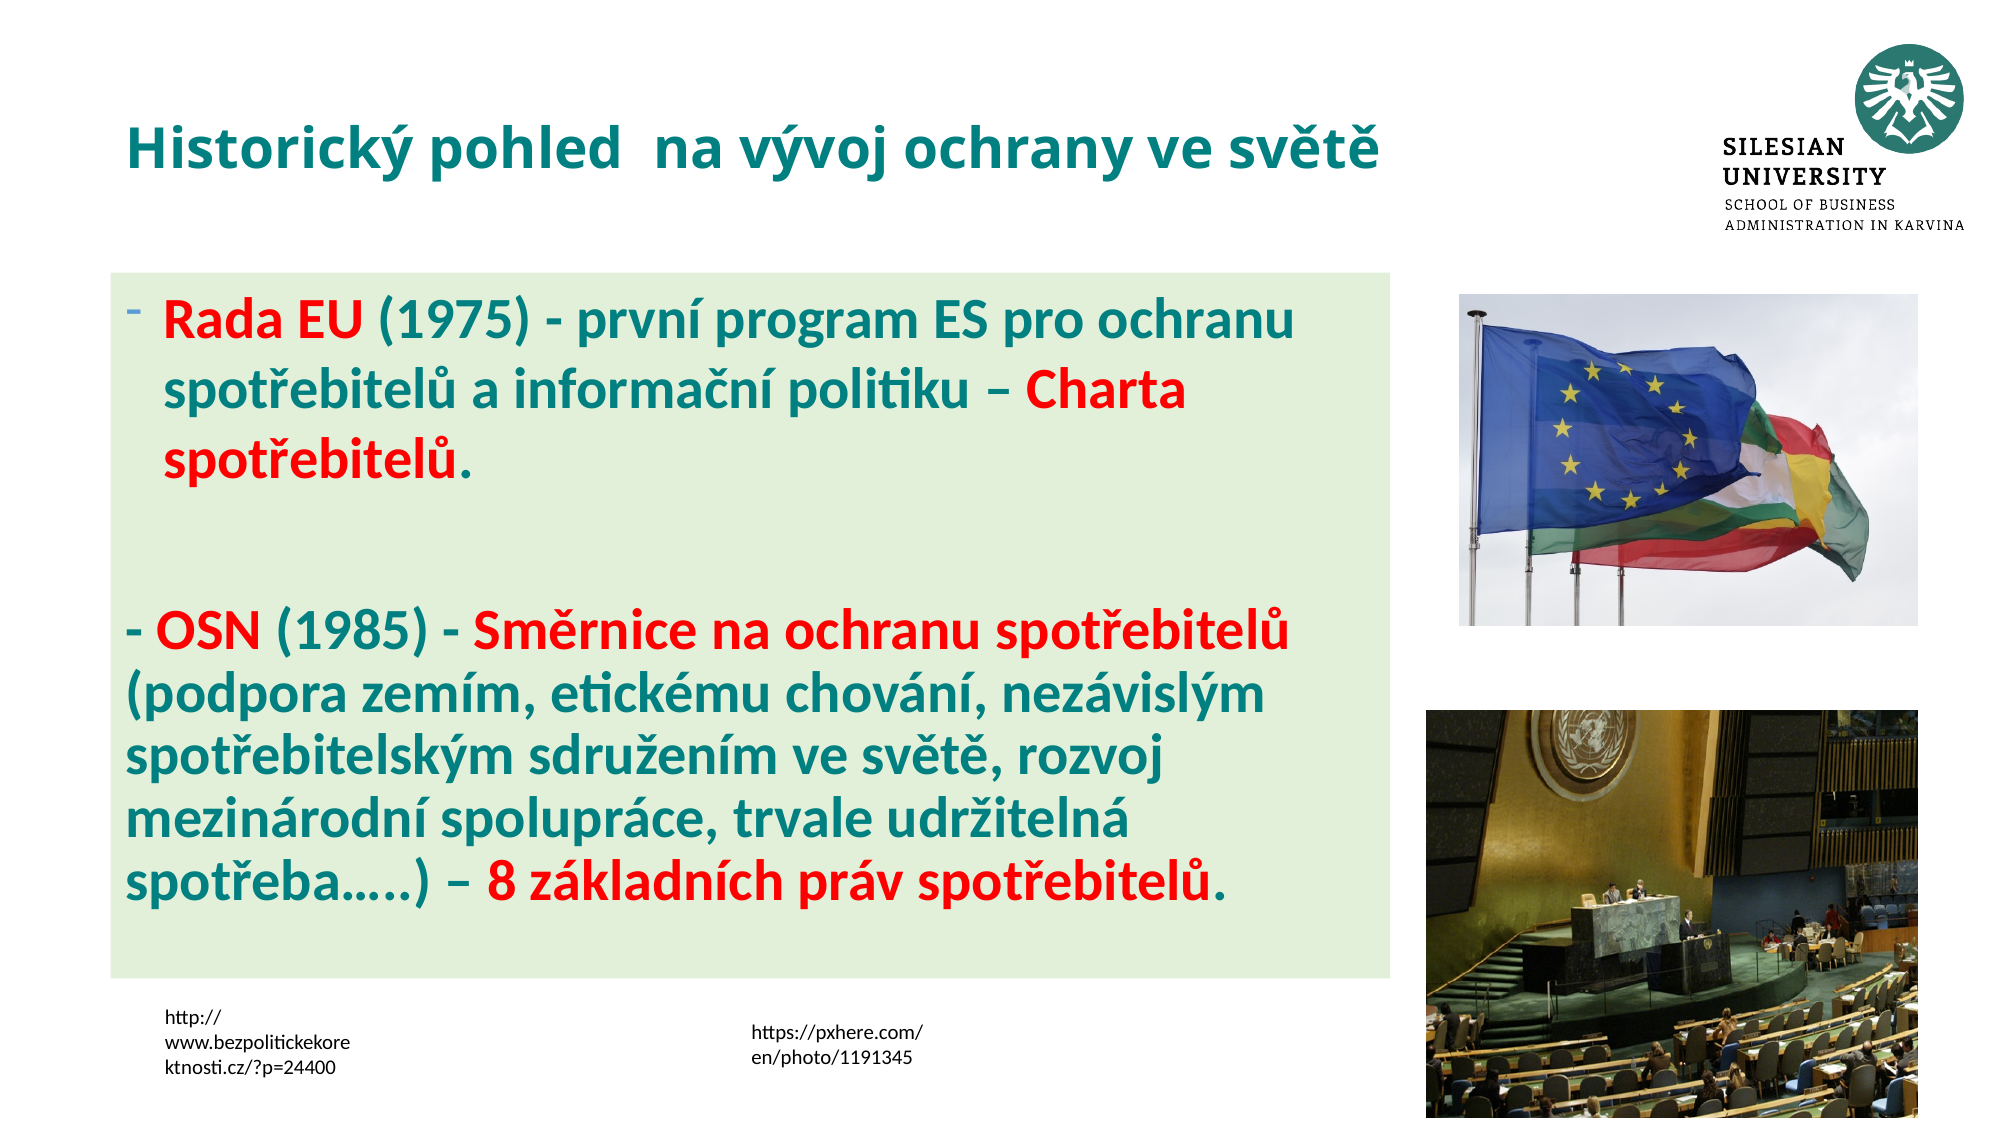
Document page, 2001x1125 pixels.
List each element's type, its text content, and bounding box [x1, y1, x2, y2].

picture [1723, 44, 1964, 230]
text_box http://www.bezpolitickekorektnosti.cz/?p=24400 [150, 996, 373, 1086]
text_box https://pxhere.com/en/photo/1191345 [736, 1011, 952, 1076]
picture [1458, 294, 1918, 626]
list Rada EU (1975) - první program ES pro ochranu spotřebitelů a informační politiku – Charta spotřebitelů. - OSN (1985) - Směrnice na ochranu spotřebitelů (podpora zemím, etickému chování, nezávislým spotřebitelským sdružením ve světě, rozvoj mezinárodní spolupráce, trvale udržitelná spotřeba…..) – 8 základních práv spotřebitelů. [110, 272, 1391, 979]
picture [1426, 710, 1918, 1118]
title Historický pohled na vývoj ochrany ve světě [110, 90, 1584, 210]
